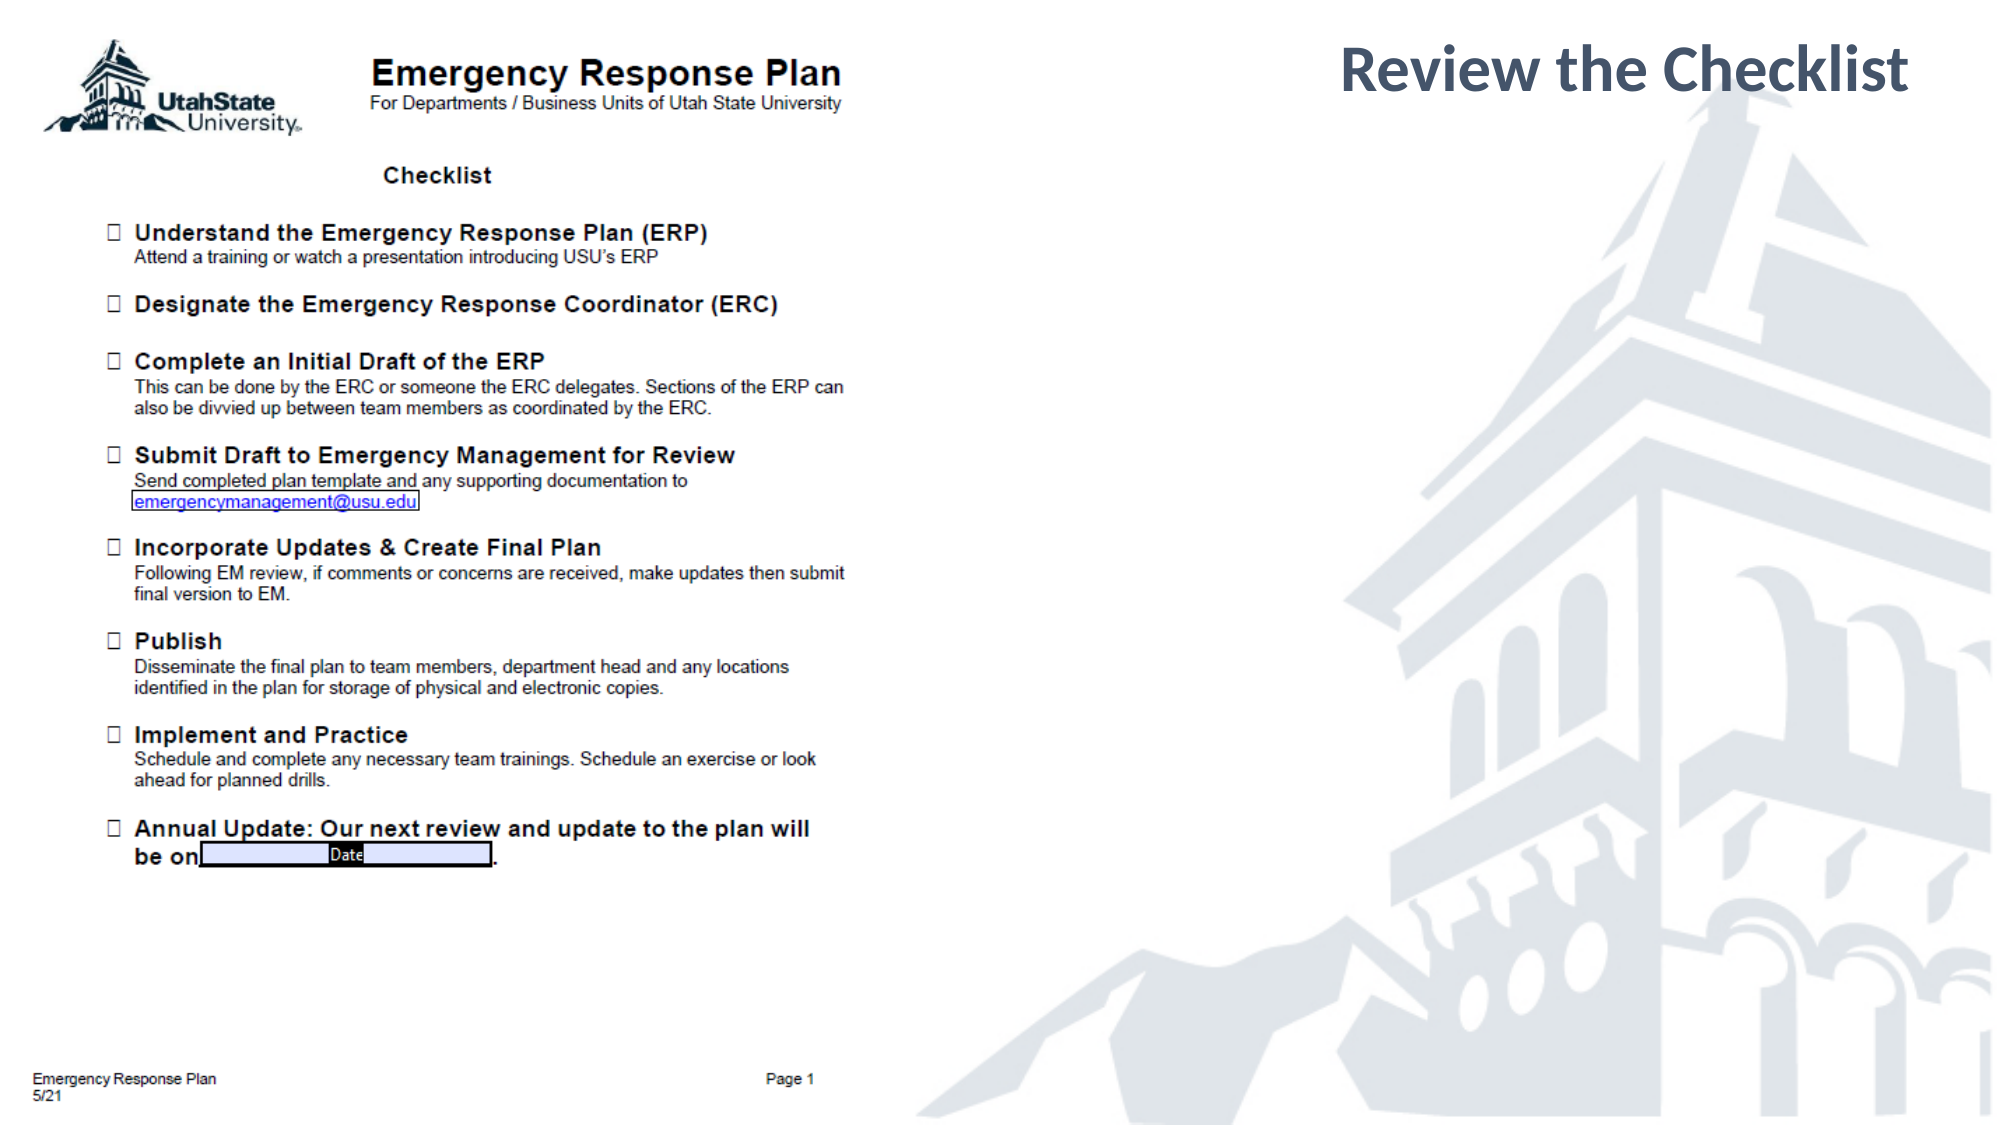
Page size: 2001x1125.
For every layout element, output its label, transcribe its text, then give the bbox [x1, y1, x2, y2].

picture [0, 0, 2001, 1125]
text_box Review the Checklist [1299, 17, 1950, 112]
